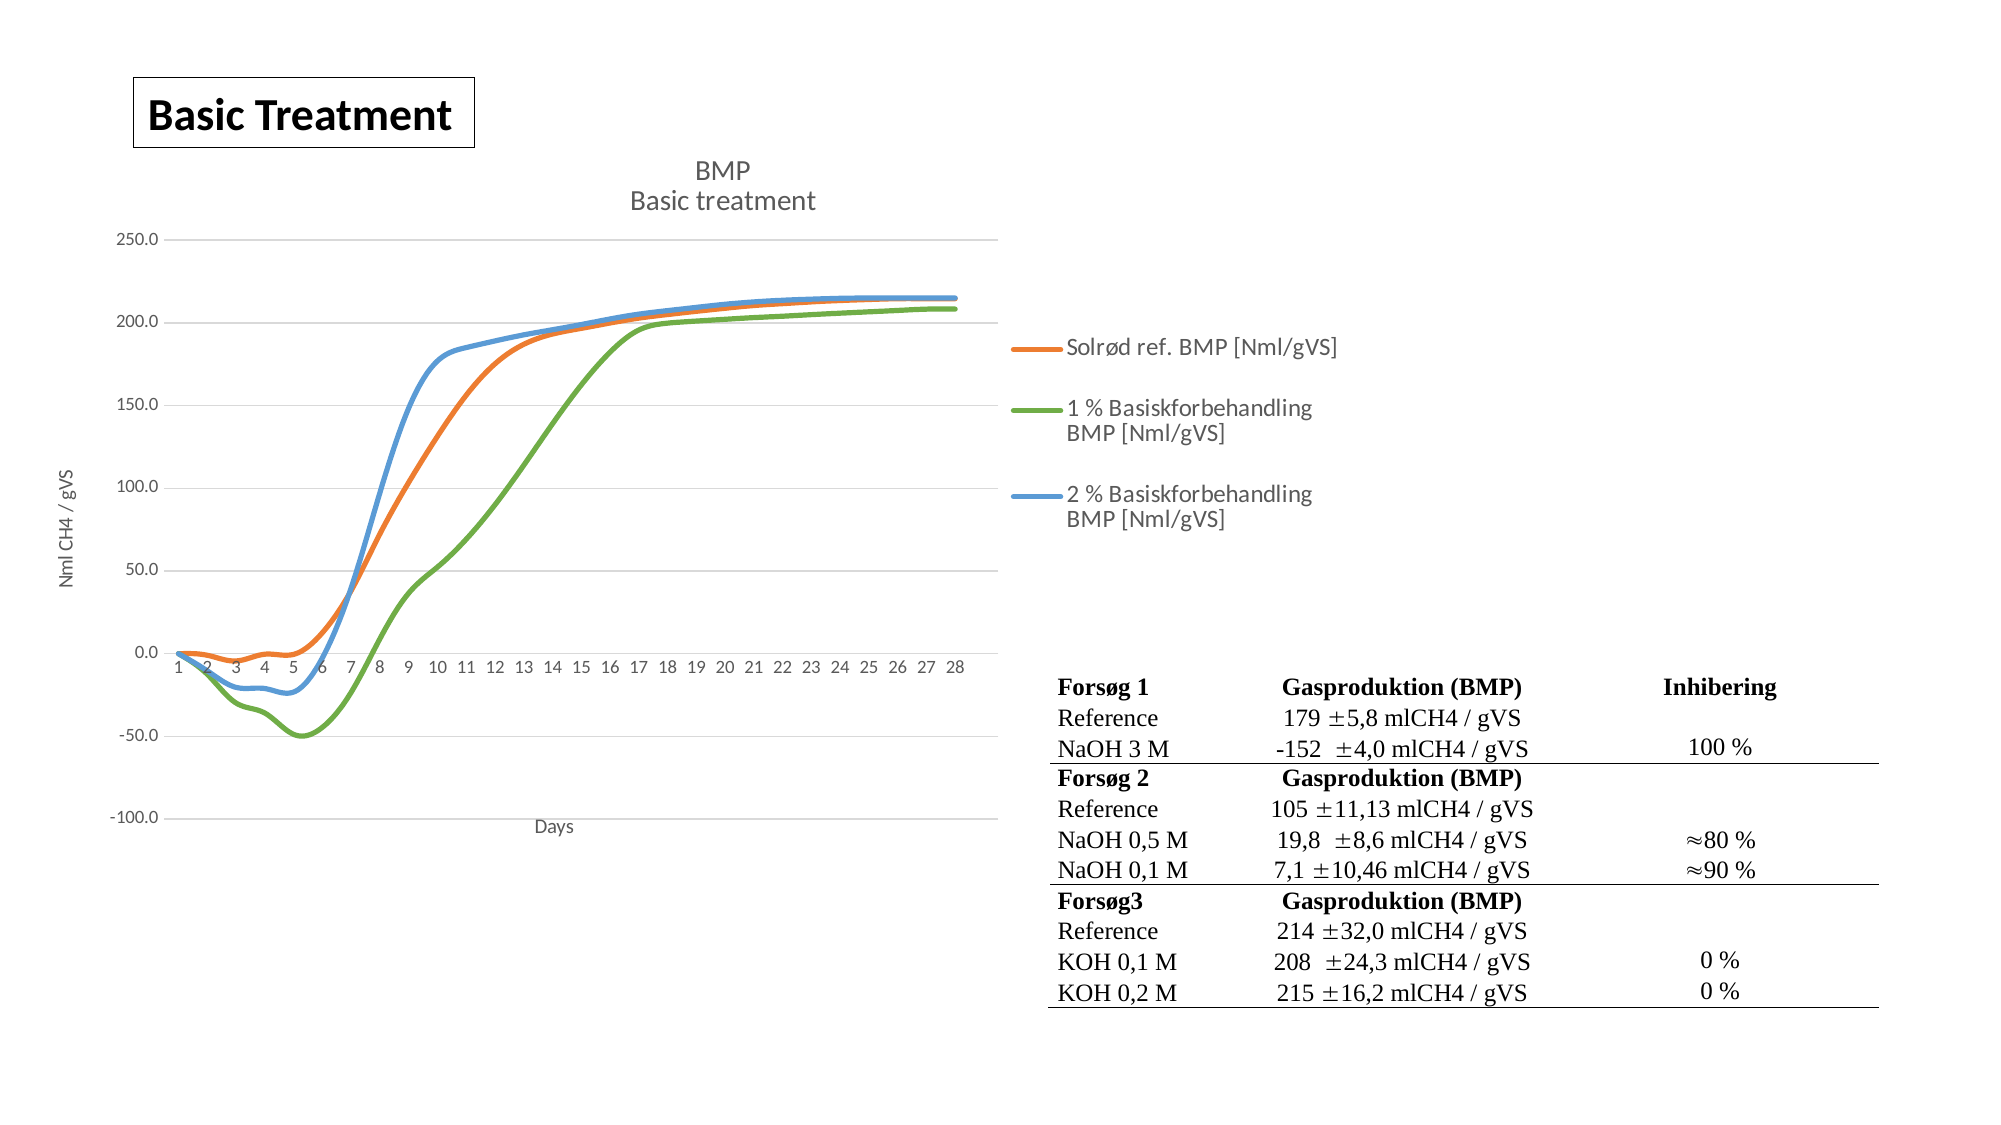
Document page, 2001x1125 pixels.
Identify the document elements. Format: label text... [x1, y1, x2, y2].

chart [49, 148, 1367, 845]
text_box Basic Treatment [133, 77, 475, 148]
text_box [1044, 672, 2000, 1037]
